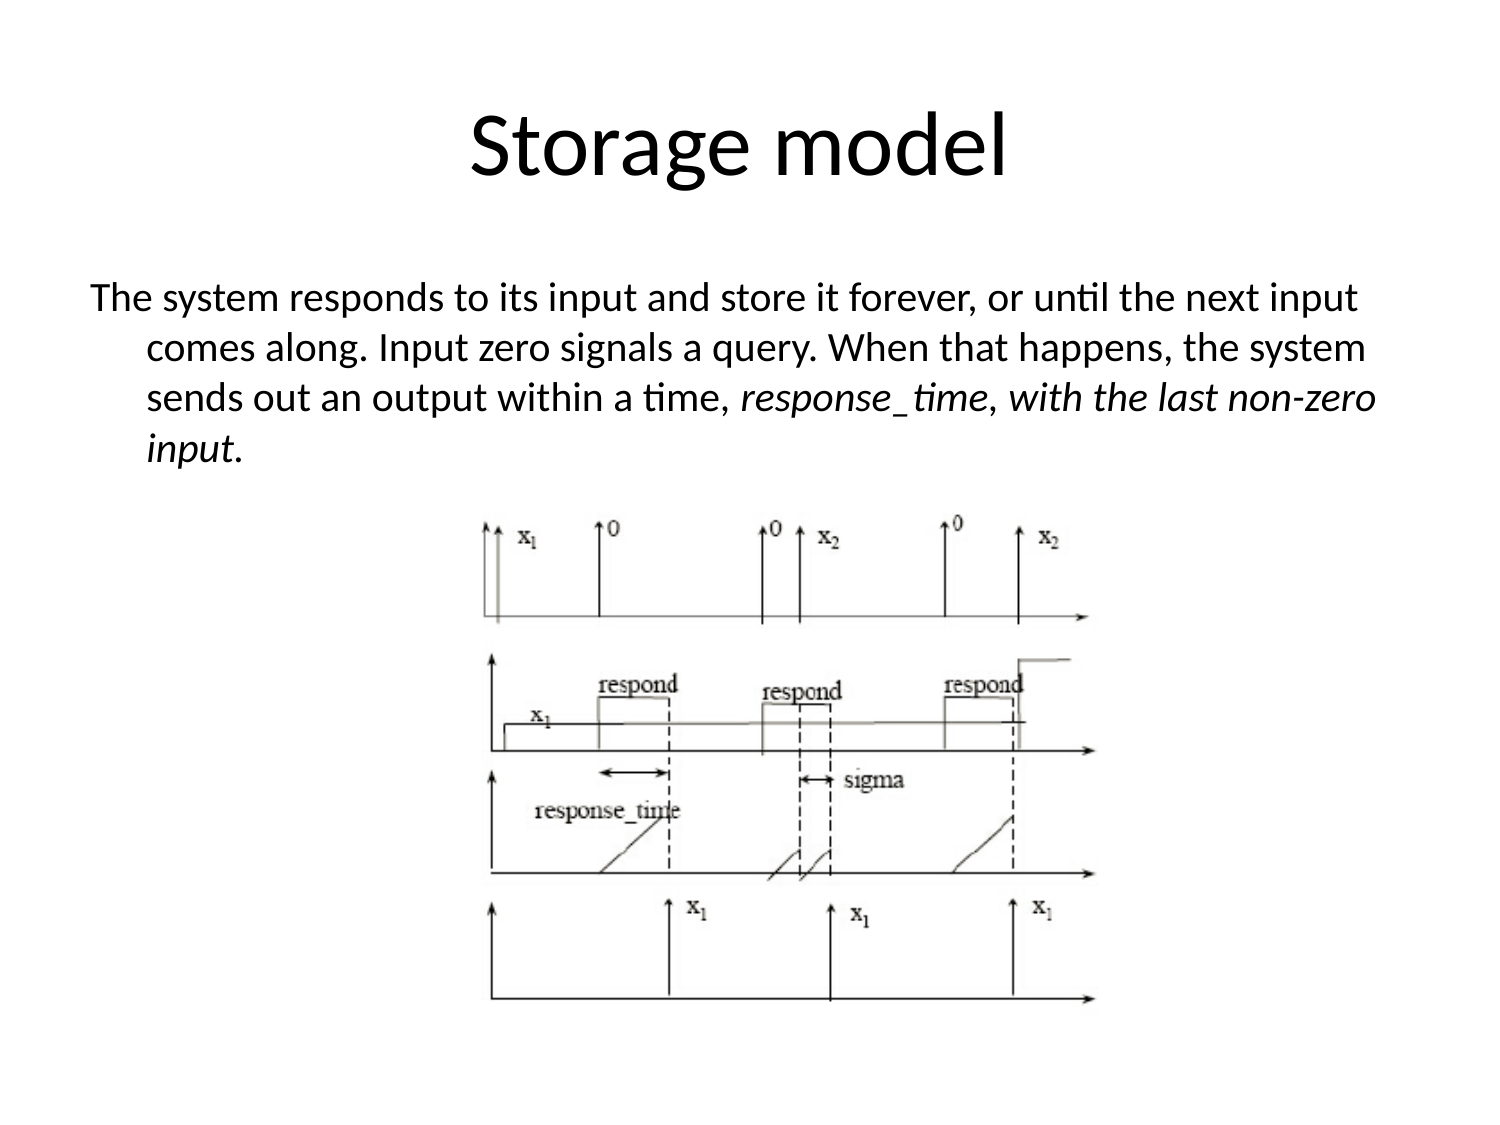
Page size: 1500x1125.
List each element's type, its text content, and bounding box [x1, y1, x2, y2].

picture [424, 499, 1138, 1027]
list The system responds to its input and store it forever, or until the next input comes along. Input zero signals a query. When that happens, the system sends out an output within a time, response_time, with the last non-zero input. [75, 262, 1425, 1005]
title Storage model [75, 45, 1425, 233]
